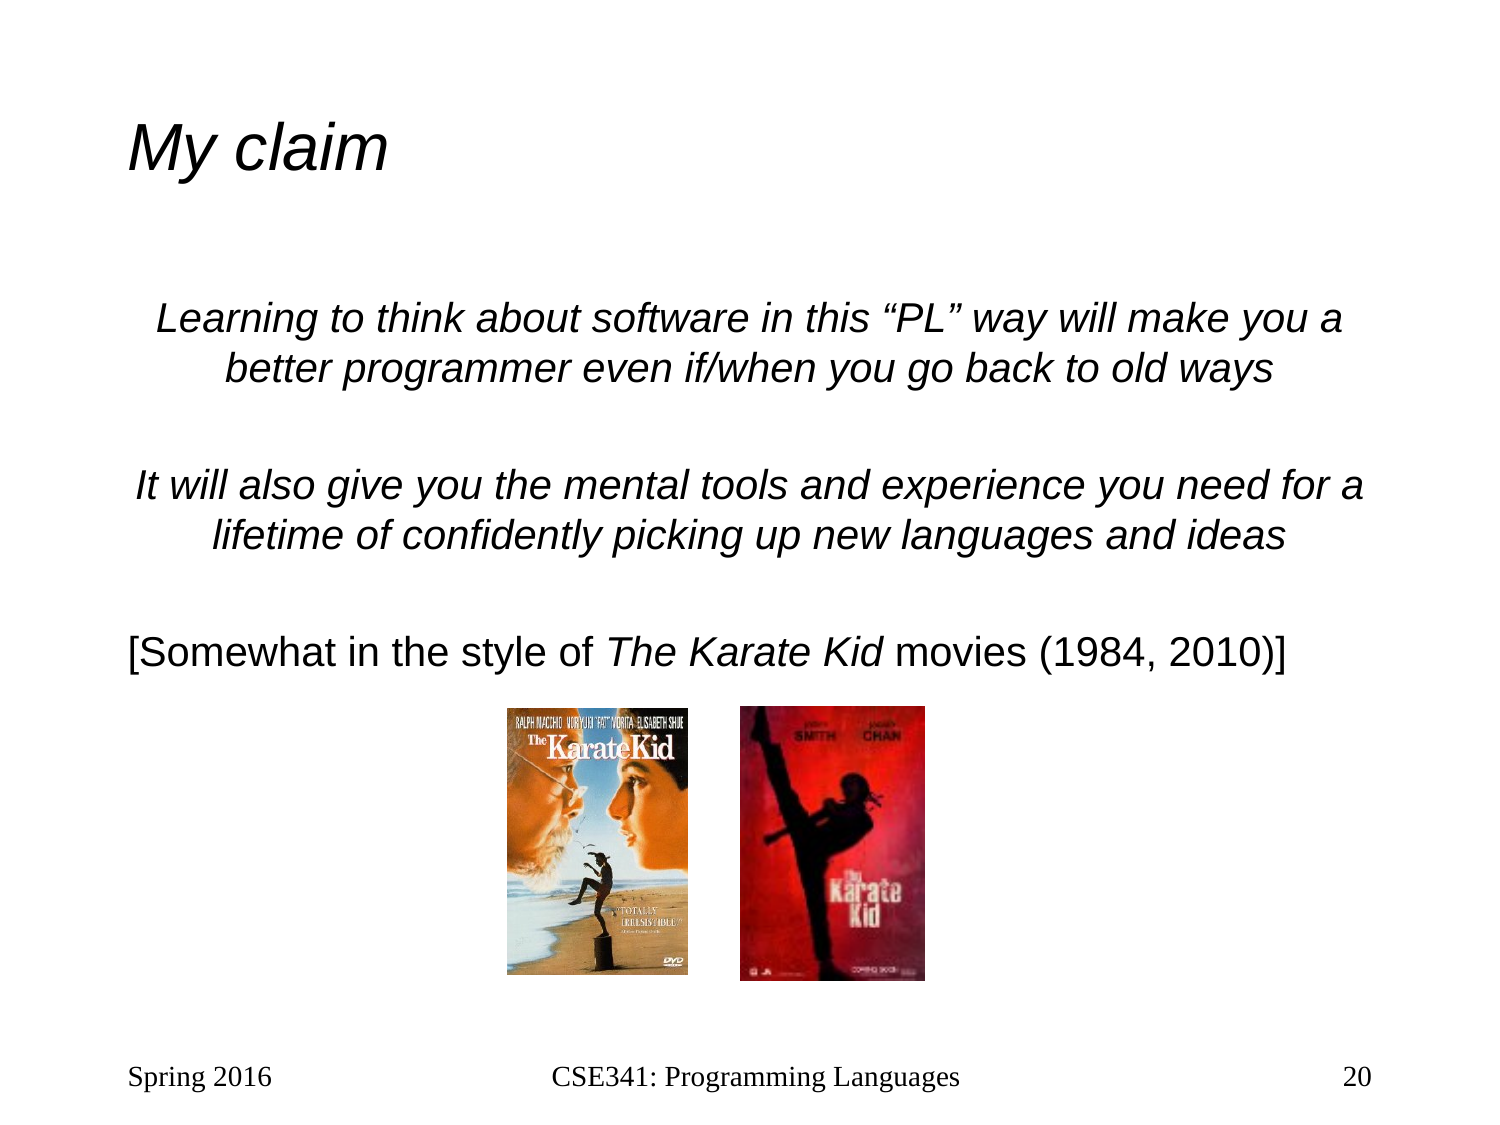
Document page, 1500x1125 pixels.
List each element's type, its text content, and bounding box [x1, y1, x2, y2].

picture [740, 705, 926, 981]
title My claim [112, 49, 1388, 224]
footer CSE341: Programming Languages [474, 1049, 1038, 1125]
picture [507, 708, 688, 976]
slide_number 20 [1074, 1049, 1388, 1125]
list Learning to think about software in this “PL” way will make you a better programmer even if/when you go back to old ways It will also give you the mental tools and experience you need for a lifetime of confidently picking up new languages and ideas [Somewhat in the style of The Karate Kid movies (1984, 2010)] [112, 224, 1388, 963]
slide_number Spring 2016 [112, 1049, 426, 1125]
